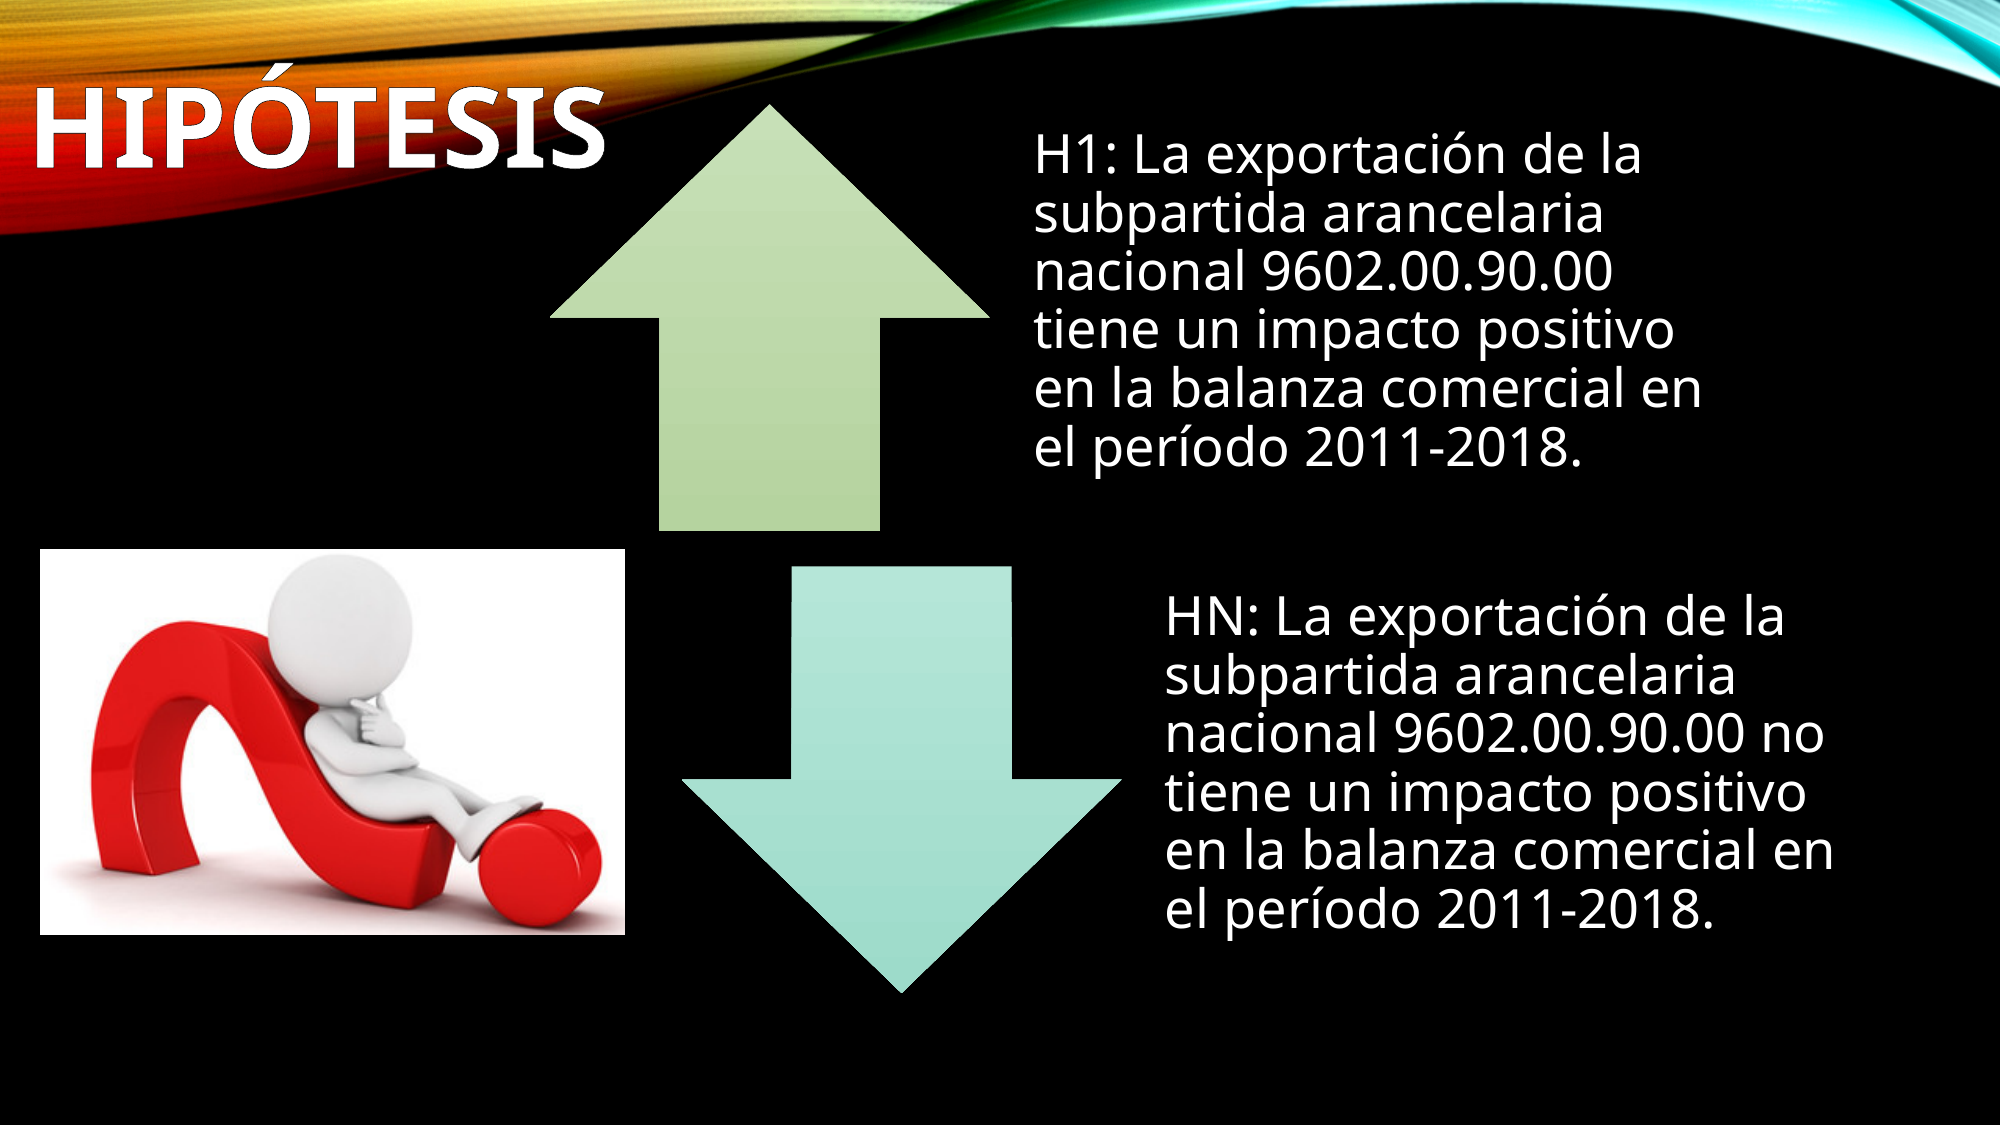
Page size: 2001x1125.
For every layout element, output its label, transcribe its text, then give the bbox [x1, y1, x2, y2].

text_box HIPÓTESIS [11, 47, 625, 198]
picture [0, 0, 2000, 237]
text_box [548, 103, 1883, 994]
picture [40, 548, 625, 936]
